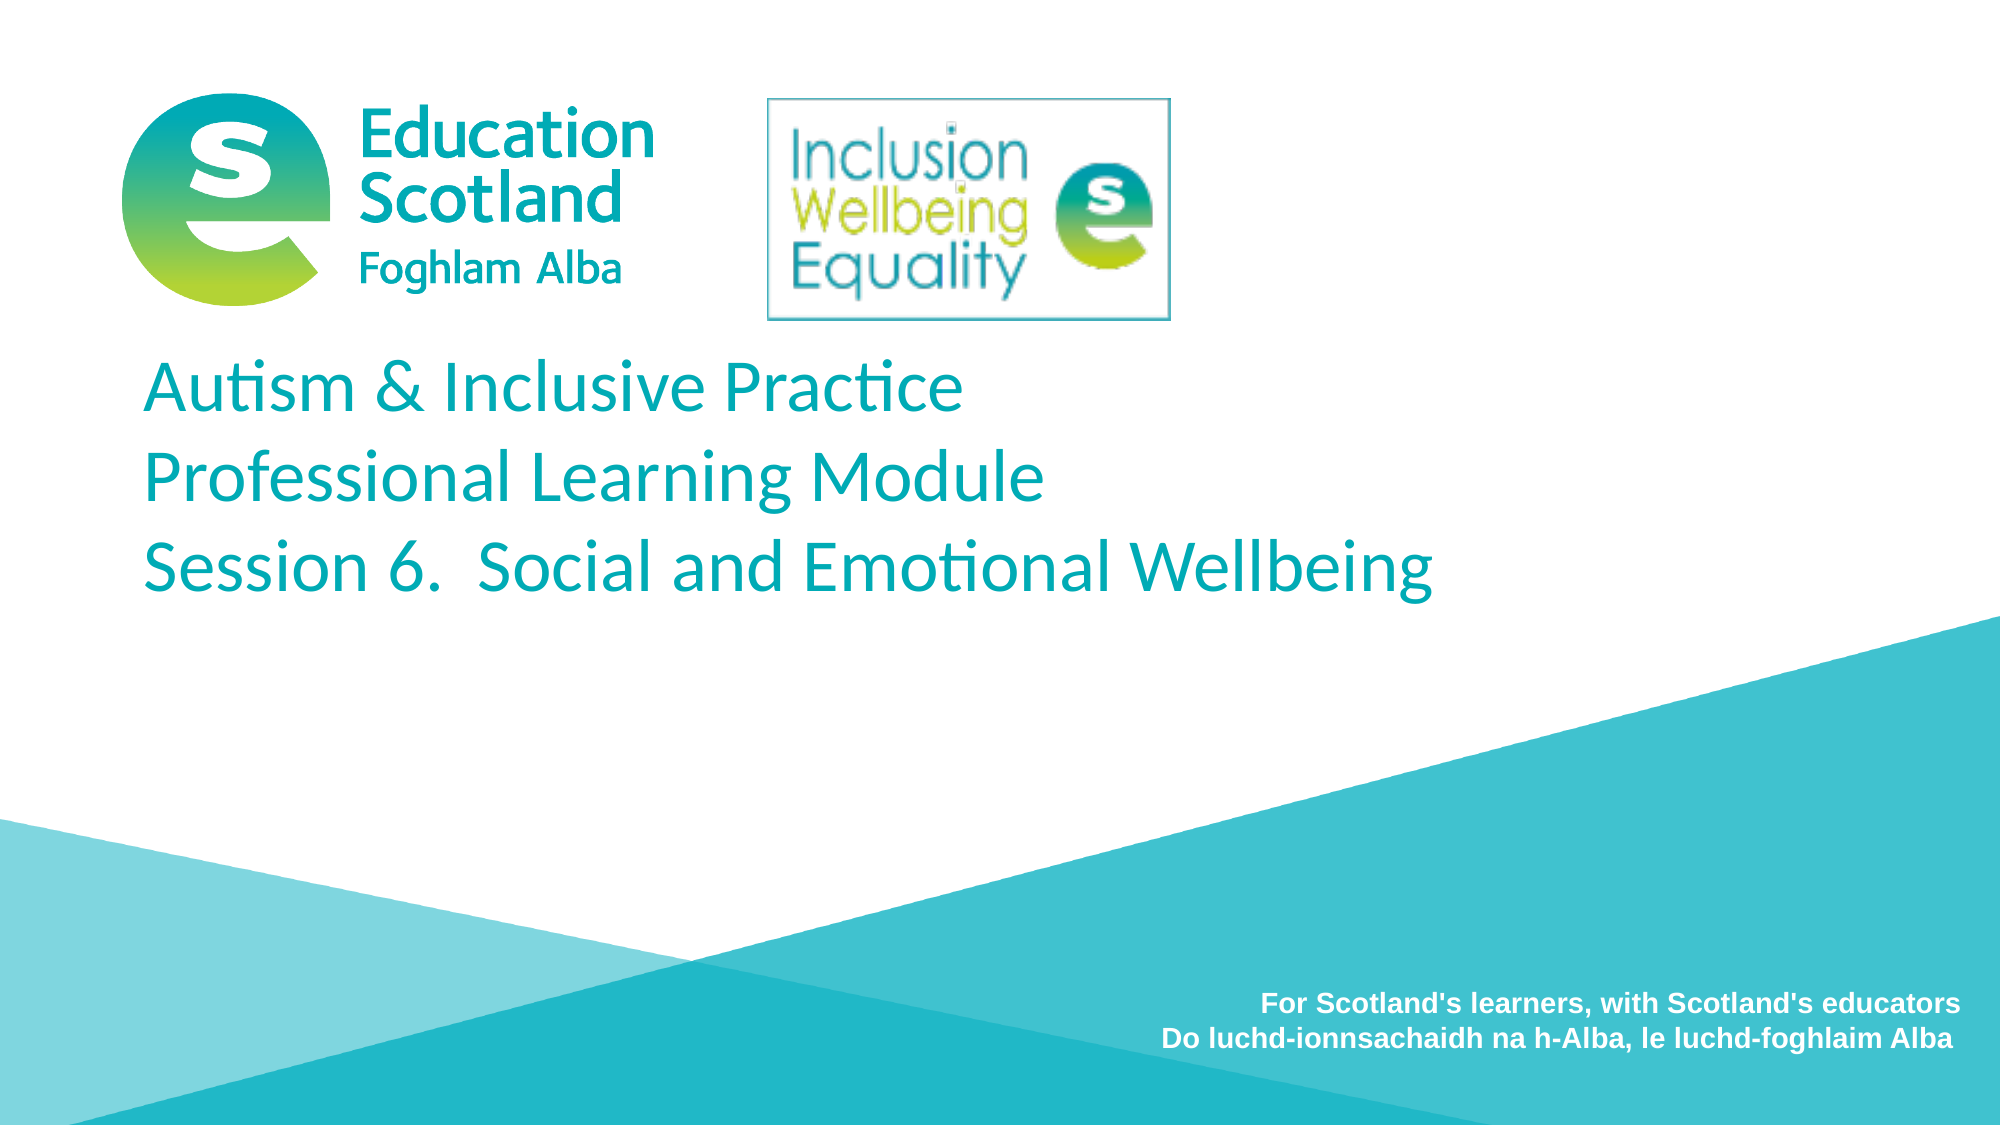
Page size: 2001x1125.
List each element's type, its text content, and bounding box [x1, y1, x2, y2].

picture [0, 615, 2000, 1125]
picture [767, 98, 1171, 321]
text_box Autism & Inclusive Practice Professional Learning Module Session 6. Social and Emotional Wellbeing [129, 329, 1874, 615]
picture [107, 86, 665, 322]
